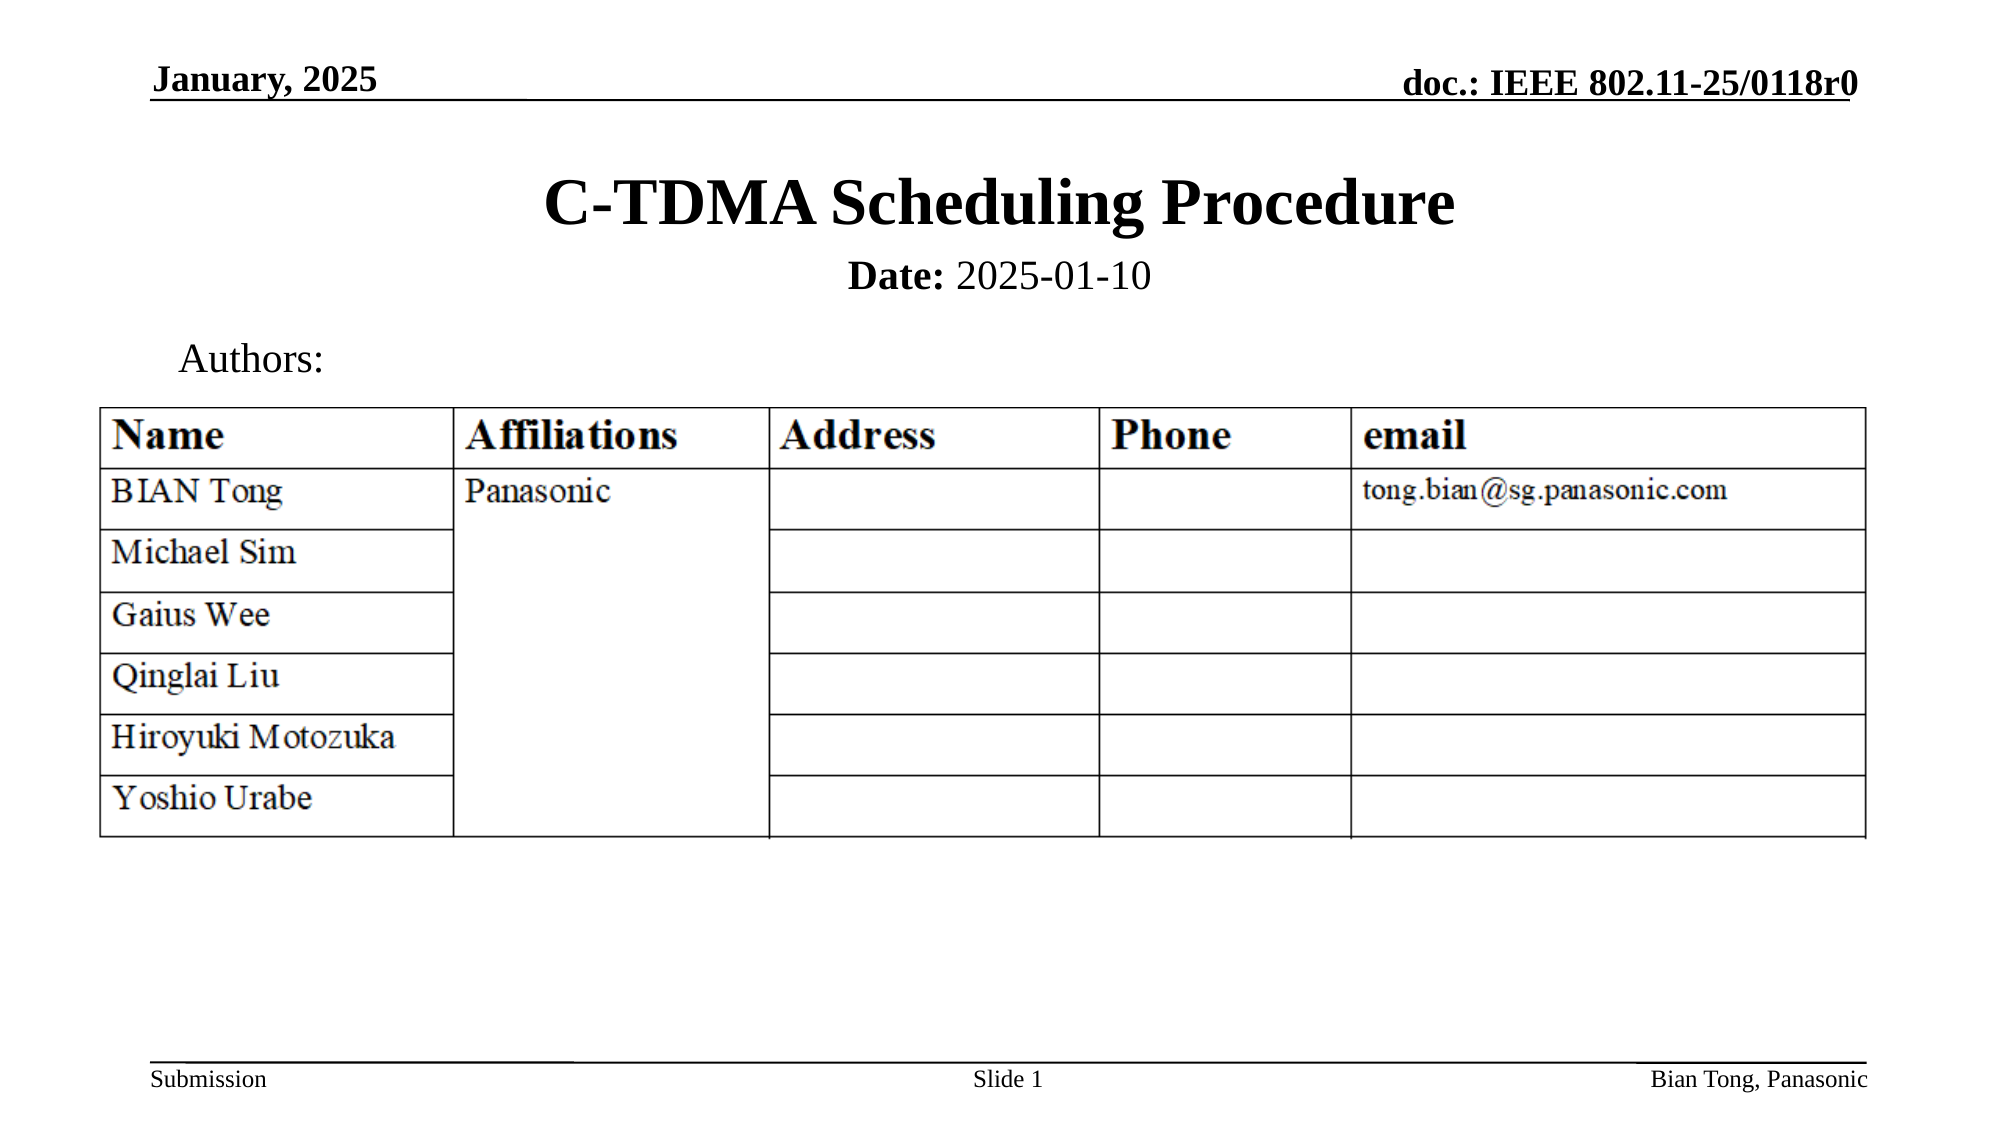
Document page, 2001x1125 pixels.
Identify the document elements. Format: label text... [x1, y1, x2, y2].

slide_number Slide 1 [950, 1061, 1067, 1123]
picture [84, 407, 1934, 891]
footer Bian Tong, Panasonic [1171, 1061, 1869, 1093]
text_box Authors: [162, 323, 401, 387]
title C-TDMA Scheduling Procedure [149, 76, 1851, 319]
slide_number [152, 54, 563, 100]
subtitle Date: 2025-01-10 [299, 239, 1701, 319]
